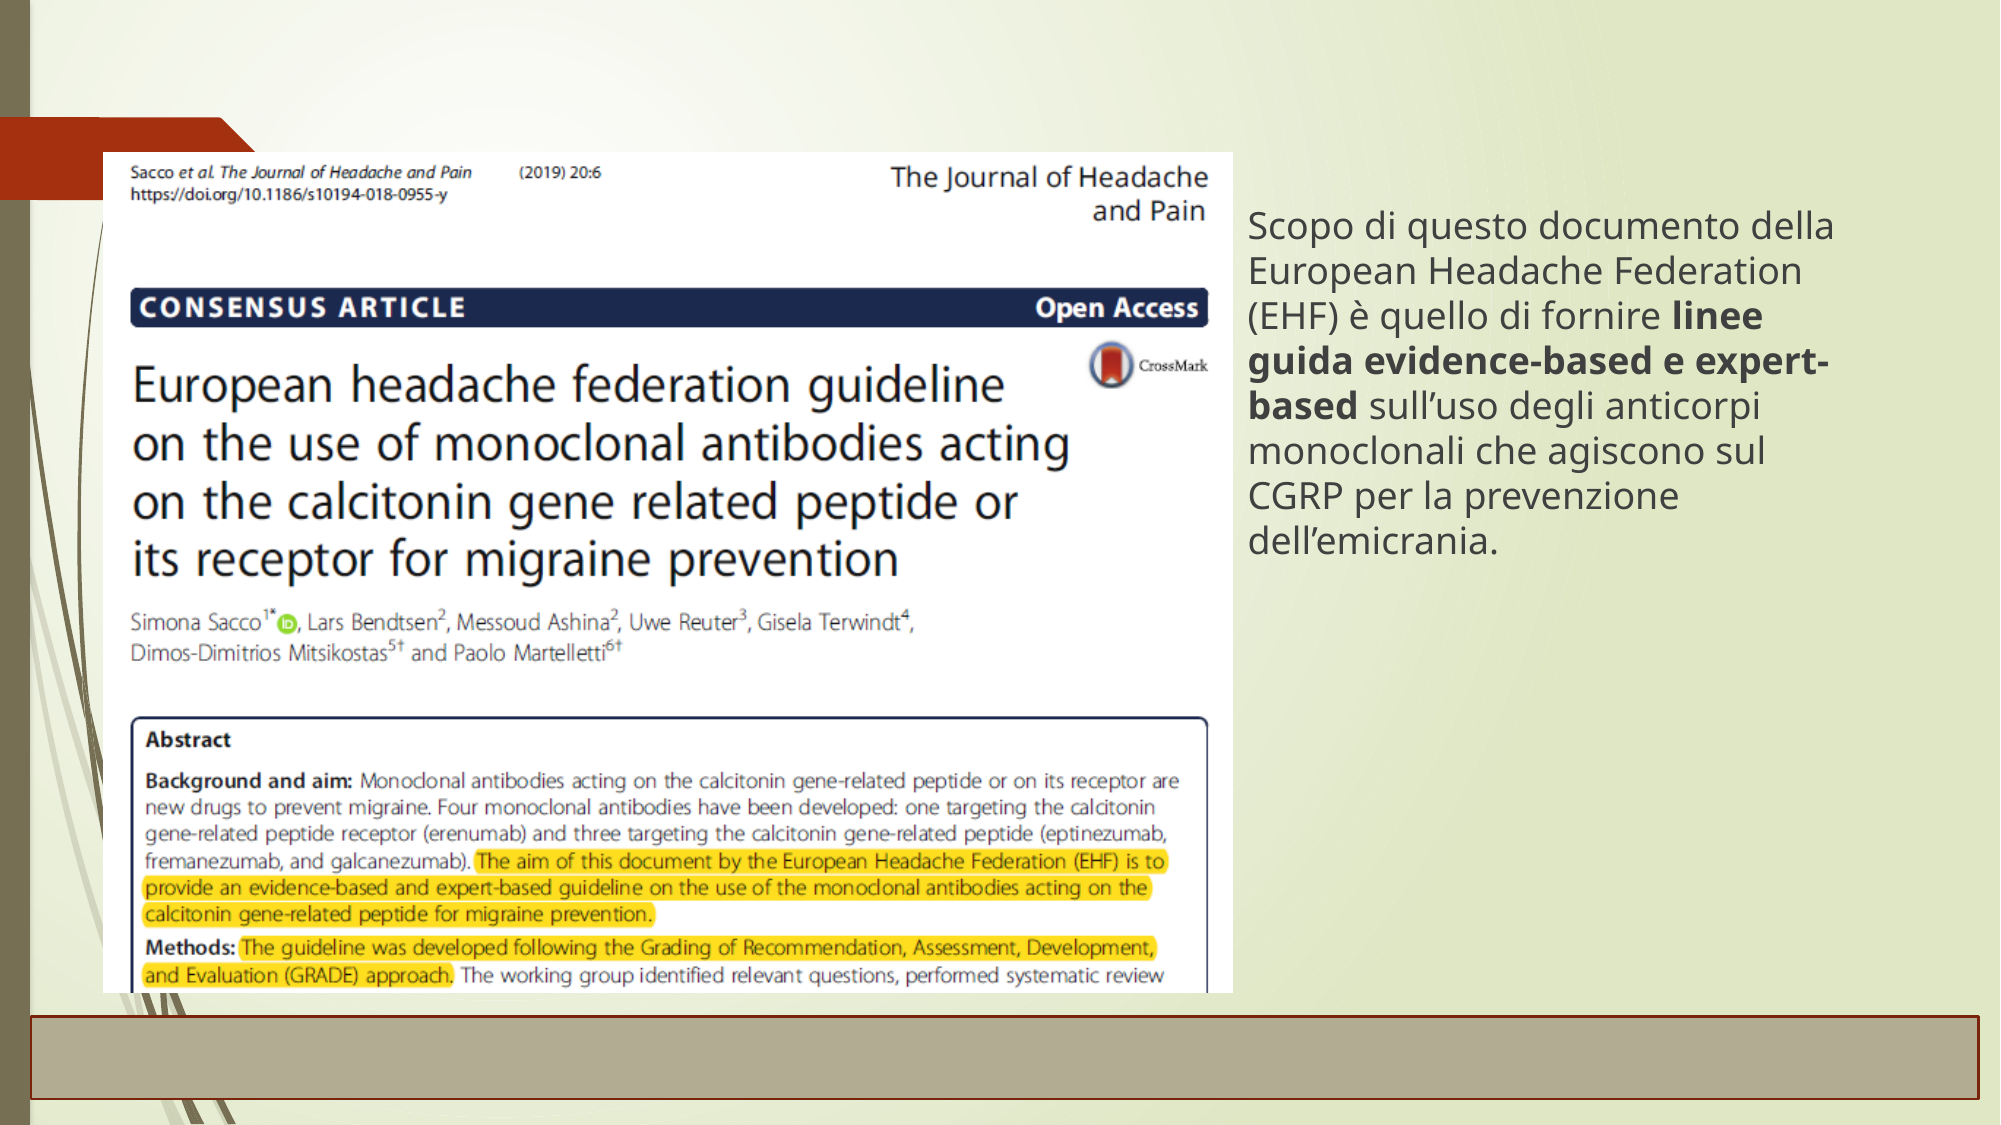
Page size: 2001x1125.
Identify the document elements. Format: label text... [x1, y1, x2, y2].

text_box [30, 1015, 1980, 1100]
picture [103, 152, 1233, 993]
list Scopo di questo documento della European Headache Federation (EHF) è quello di fornire linee guida evidence-based e expert-based sull’uso degli anticorpi monoclonali che agiscono sul CGRP per la prevenzione dell’emicrania. [1232, 194, 1863, 1014]
